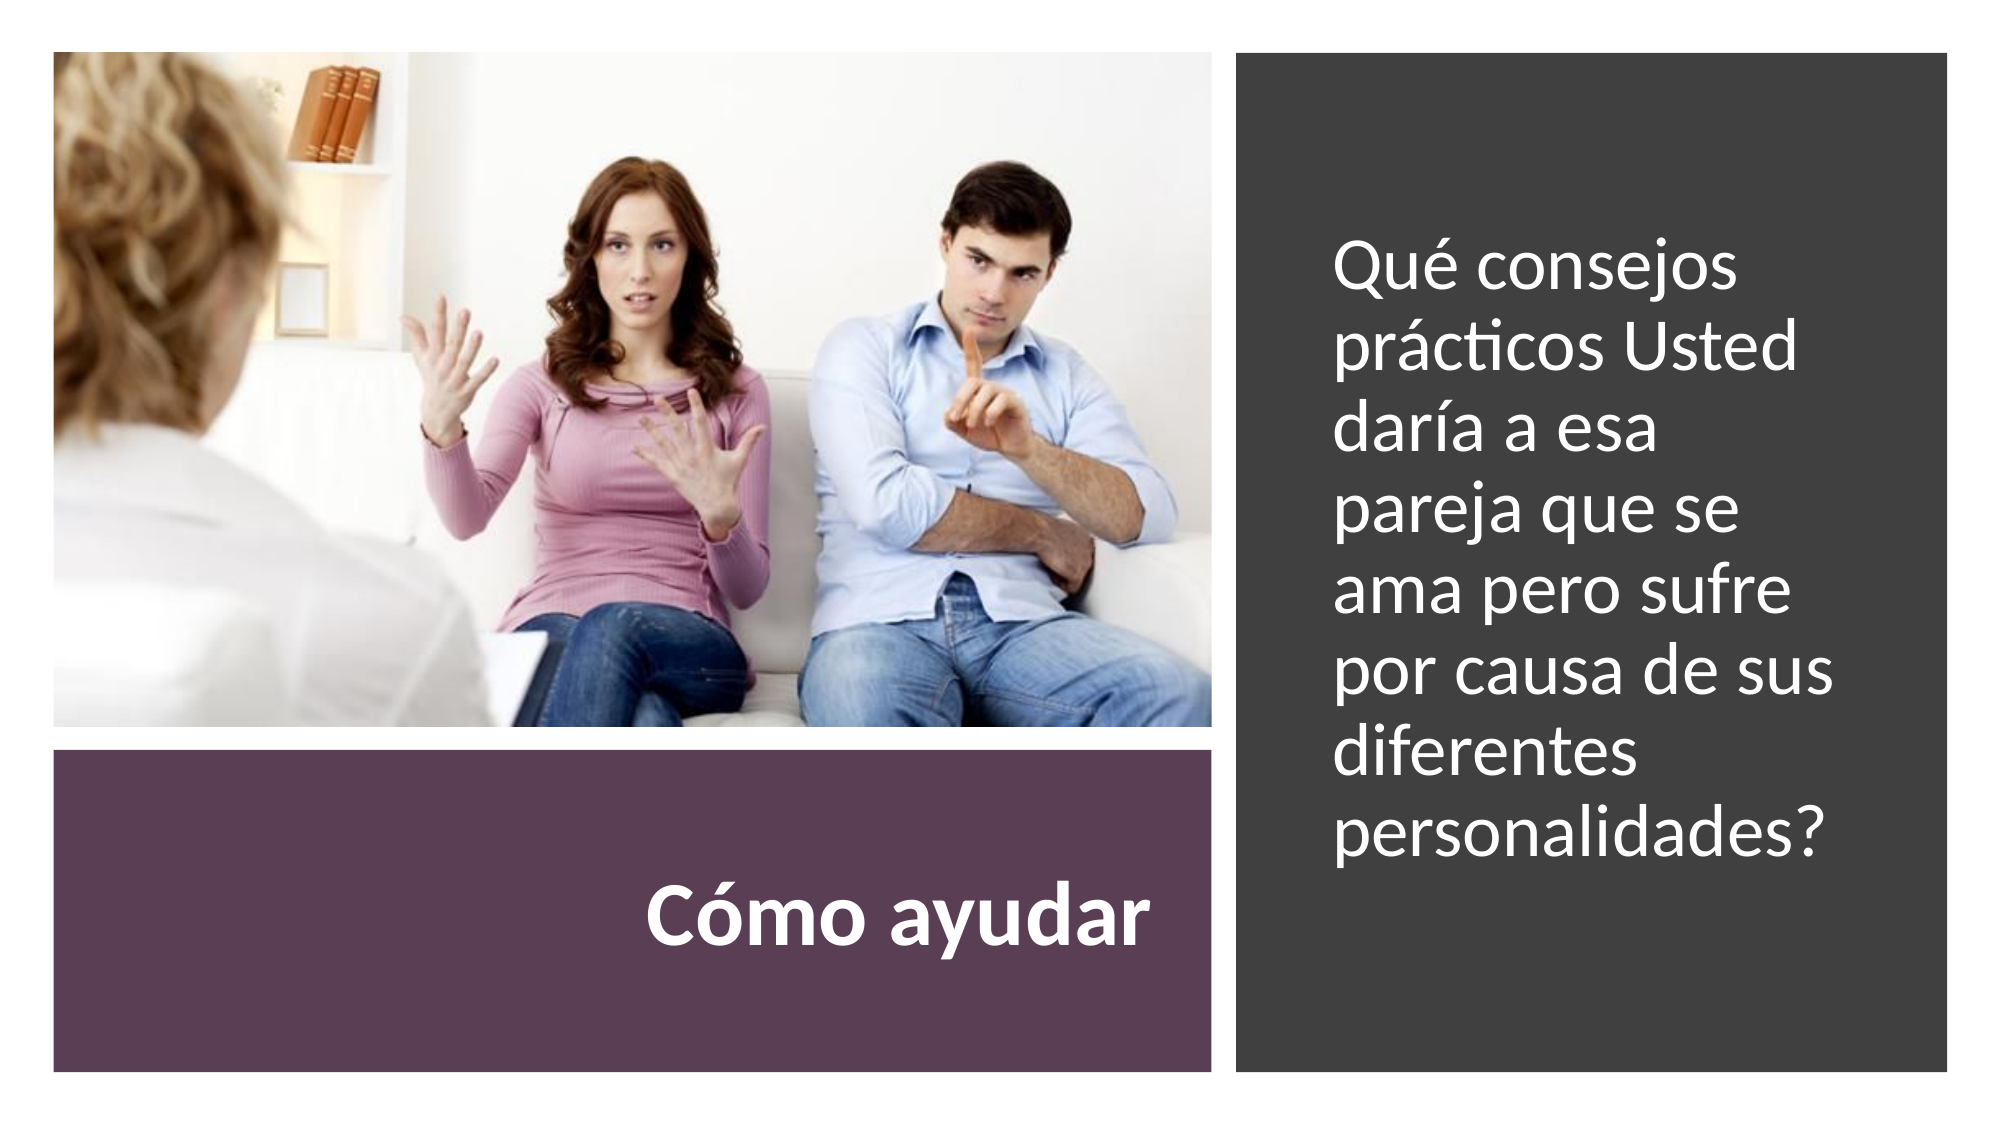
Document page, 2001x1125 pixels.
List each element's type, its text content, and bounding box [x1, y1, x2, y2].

text_box [53, 749, 1212, 1073]
text_box [1236, 52, 1948, 1073]
list Qué consejos prácticos Usted daría a esa pareja que se ama pero sufre por causa de sus diferentes personalidades? [1317, 150, 1879, 947]
picture [53, 52, 1212, 727]
title Cómo ayudar [85, 782, 1168, 1049]
